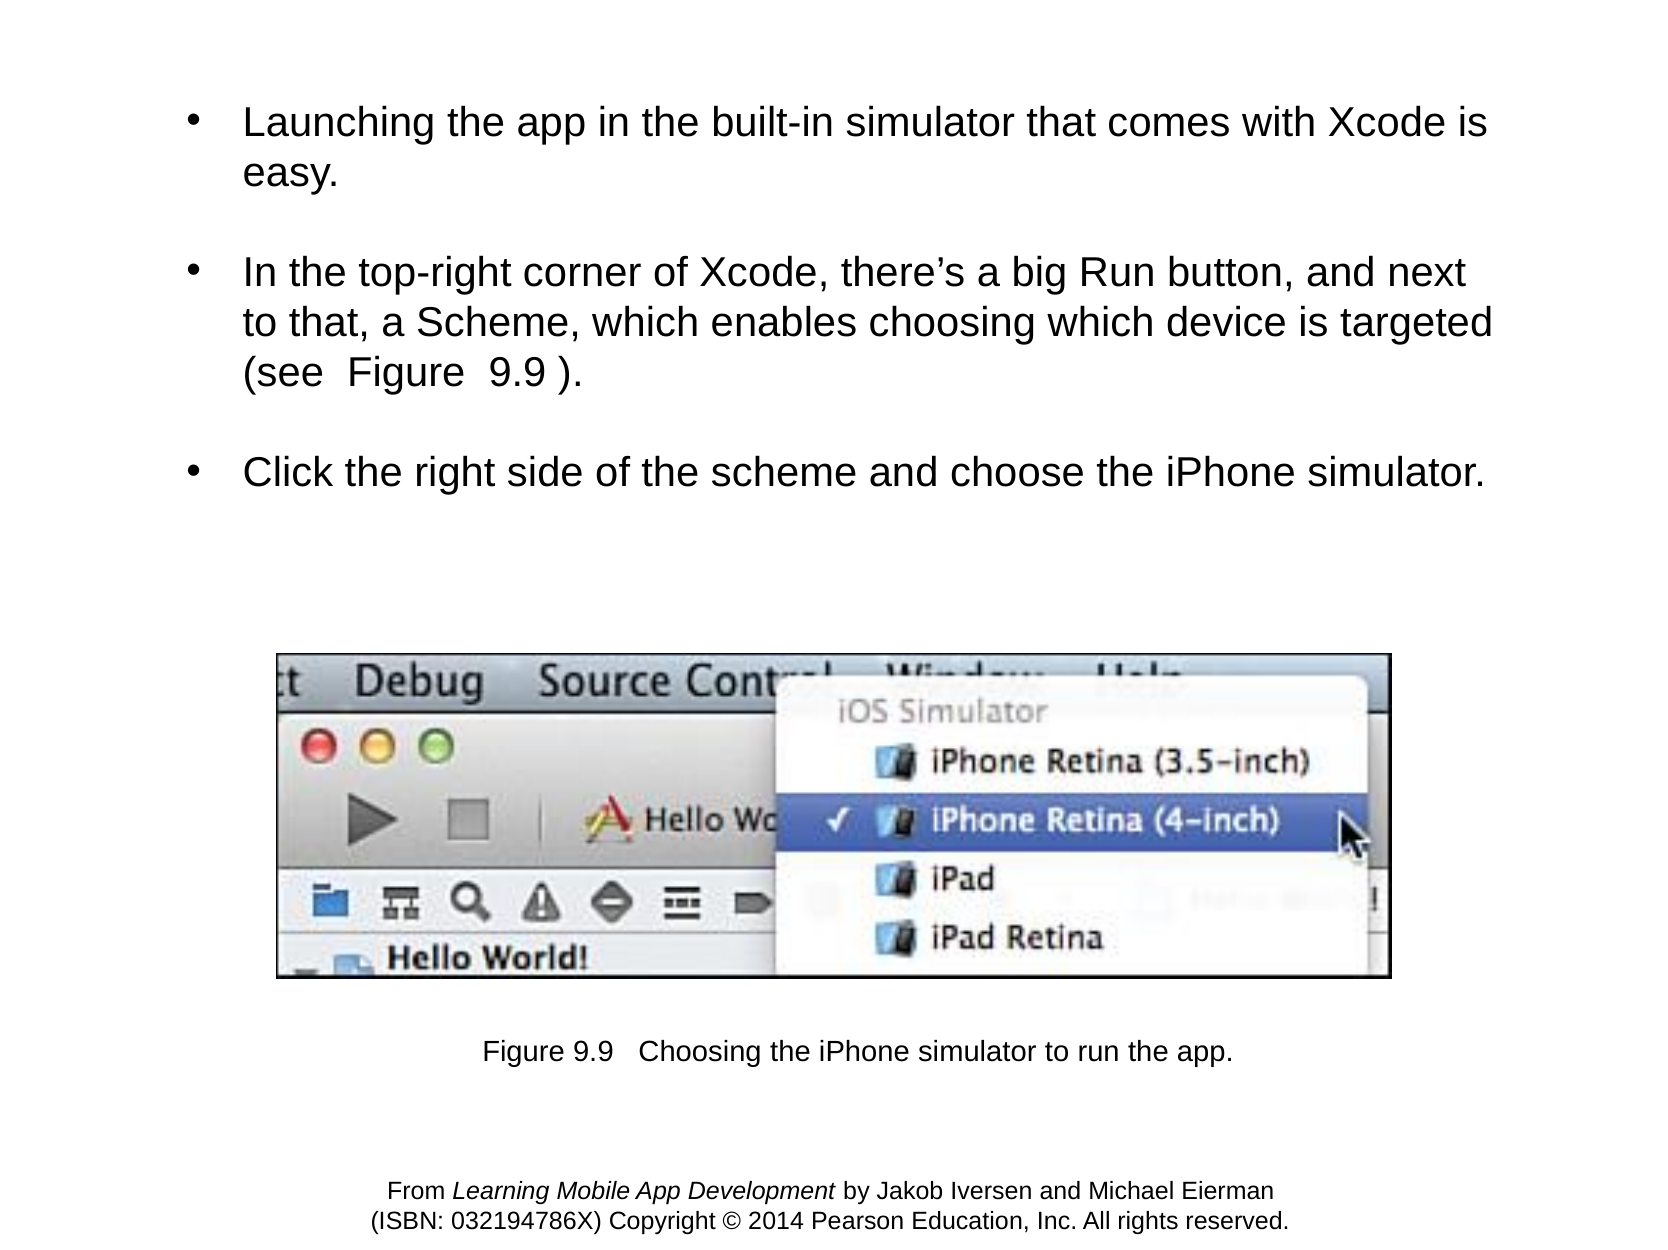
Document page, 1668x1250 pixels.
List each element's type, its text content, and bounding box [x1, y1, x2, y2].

text_box Launching the app in the built-in simulator that comes with Xcode is easy. In the top-right corner of Xcode, there’s a big Run button, and next to that, a Scheme, which enables choosing which device is targeted (see Figure 9.9 ). Click the right side of the scheme and choose the iPhone simulator. [171, 87, 1522, 507]
footer From Learning Mobile App Development by Jakob Iversen and Michael Eierman (ISBN: 032194786X) Copyright © 2014 Pearson Education, Inc. All rights reserved. [125, 1166, 1538, 1250]
text_box Figure 9.9 Choosing the iPhone simulator to run the app. [458, 1024, 1668, 1075]
picture [275, 653, 1392, 980]
